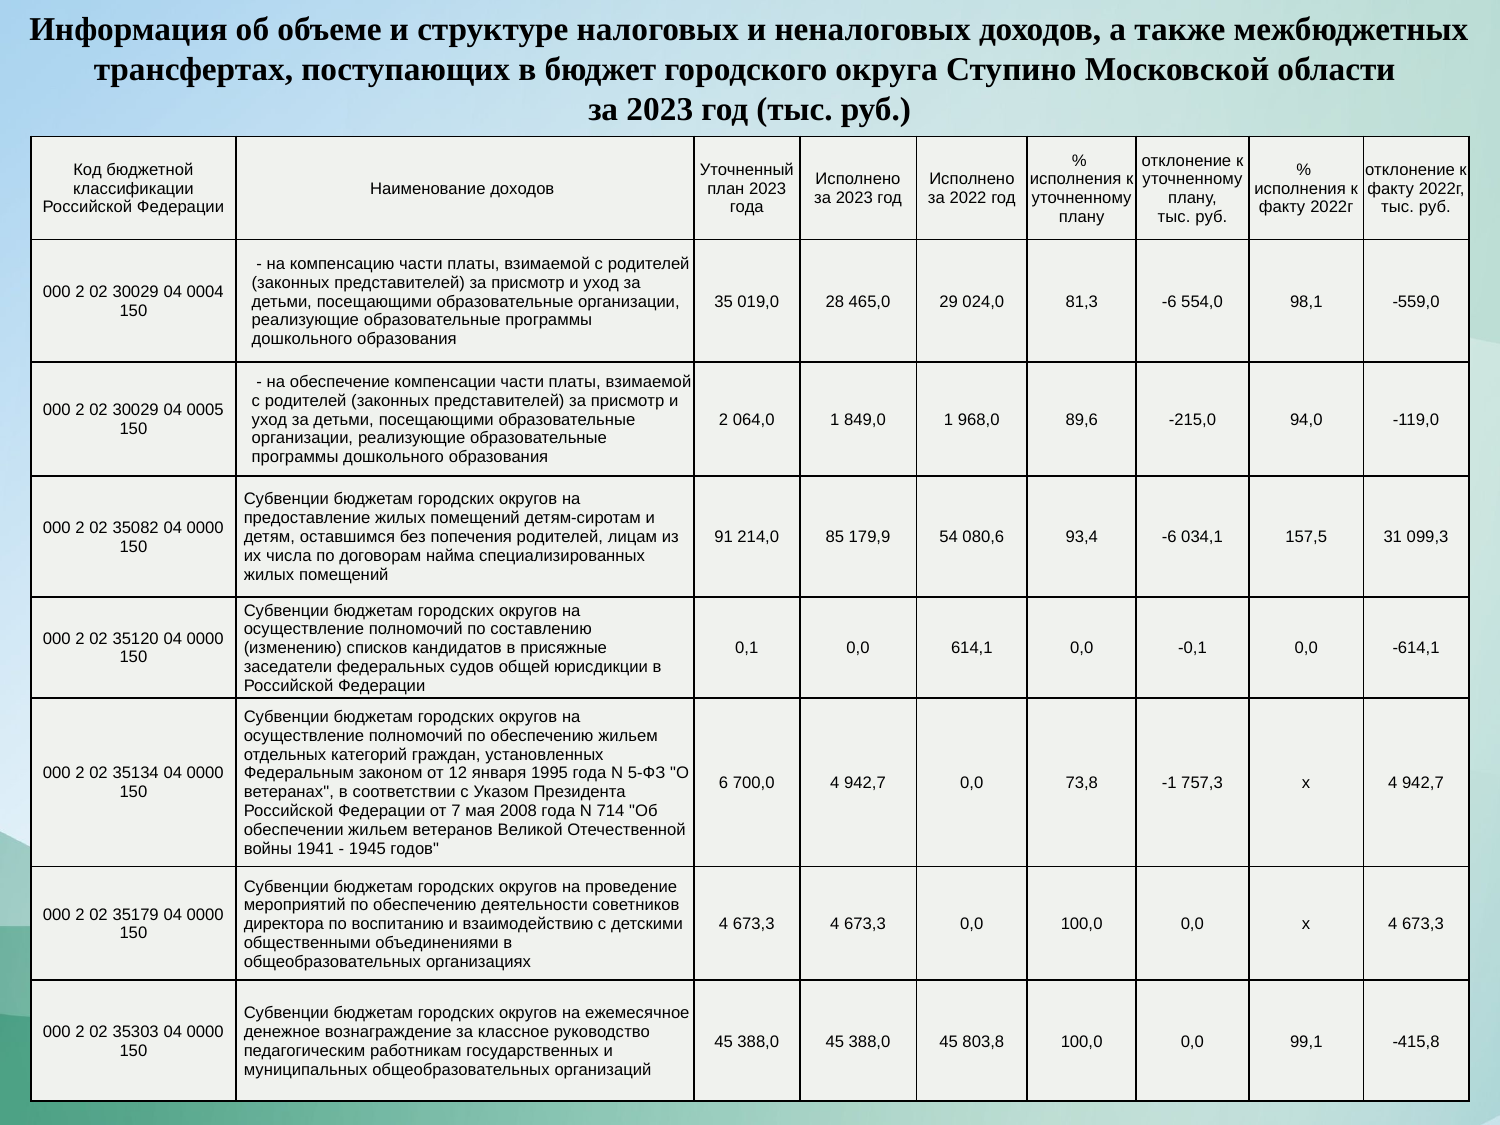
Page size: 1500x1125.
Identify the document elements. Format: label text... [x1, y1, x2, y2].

table_cell 4 673,3 [1364, 867, 1468, 979]
table_cell Субвенции бюджетам городских округов на ежемесячное денежное вознаграждение за классное руководство педагогическим работникам государственных и муниципальных общеобразовательных организаций [237, 981, 693, 1100]
table_cell 000 2 02 35082 04 0000 150 [32, 477, 235, 596]
table_cell -0,1 [1137, 598, 1248, 697]
table_cell -1 757,3 [1137, 699, 1248, 866]
table_cell 1 849,0 [801, 363, 916, 475]
table_cell 000 2 02 35134 04 0000 150 [32, 699, 235, 866]
table_cell 000 2 02 35303 04 0000 150 [32, 981, 235, 1100]
table_cell - на компенсацию части платы, взимаемой с родителей (законных представителей) за присмотр и уход за детьми, посещающими образовательные организации, реализующие образовательные программы дошкольного образования [237, 240, 693, 361]
table_cell 28 465,0 [801, 240, 916, 361]
table_cell -559,0 [1364, 240, 1468, 361]
table_cell 000 2 02 35179 04 0000 150 [32, 867, 235, 979]
table_cell 6 700,0 [695, 699, 799, 866]
table_header отклонение к факту 2022г, тыс. руб. [1364, 137, 1468, 239]
table_cell 100,0 [1028, 867, 1135, 979]
table_cell -215,0 [1137, 363, 1248, 475]
table_cell 157,5 [1250, 477, 1363, 596]
table_cell 2 064,0 [695, 363, 799, 475]
table_cell -6 554,0 [1137, 240, 1248, 361]
table_cell 0,0 [1137, 981, 1248, 1100]
table_cell 4 942,7 [1364, 699, 1468, 866]
table_cell 45 388,0 [695, 981, 799, 1100]
table_cell -119,0 [1364, 363, 1468, 475]
table_cell 45 803,8 [917, 981, 1026, 1100]
table_cell 000 2 02 30029 04 0005 150 [32, 363, 235, 475]
table_cell Субвенции бюджетам городских округов на осуществление полномочий по составлению (изменению) списков кандидатов в присяжные заседатели федеральных судов общей юрисдикции в Российской Федерации [237, 598, 693, 697]
table_cell 0,0 [1028, 598, 1135, 697]
table_cell 000 2 02 35120 04 0000 150 [32, 598, 235, 697]
picture [0, 135, 1500, 1125]
table_cell 94,0 [1250, 363, 1363, 475]
table_cell 54 080,6 [917, 477, 1026, 596]
table_cell 0,0 [917, 699, 1026, 866]
table_cell 93,4 [1028, 477, 1135, 596]
table_header Уточненный план 2023 года [695, 137, 799, 239]
table_header Исполнено за 2022 год [917, 137, 1026, 239]
table_header Исполнено за 2023 год [801, 137, 916, 239]
table_cell 73,8 [1028, 699, 1135, 866]
table_cell 29 024,0 [917, 240, 1026, 361]
table_cell 0,0 [1250, 598, 1363, 697]
table_cell Субвенции бюджетам городских округов на осуществление полномочий по обеспечению жильем отдельных категорий граждан, установленных Федеральным законом от 12 января 1995 года N 5-ФЗ "О ветеранах", в соответствии с Указом Президента Российской Федерации от 7 мая 2008 года N 714 "Об обеспечении жильем ветеранов Великой Отечественной войны 1941 - 1945 годов" [237, 699, 693, 866]
table_header % исполнения к факту 2022г [1250, 137, 1363, 239]
table_cell 100,0 [1028, 981, 1135, 1100]
table_cell 81,3 [1028, 240, 1135, 361]
table_cell -614,1 [1364, 598, 1468, 697]
table_cell 85 179,9 [801, 477, 916, 596]
table_cell 31 099,3 [1364, 477, 1468, 596]
table_header отклонение к уточненному плану, тыс. руб. [1137, 137, 1248, 239]
table_cell -6 034,1 [1137, 477, 1248, 596]
table_cell Субвенции бюджетам городских округов на проведение мероприятий по обеспечению деятельности советников директора по воспитанию и взаимодействию с детскими общественными объединениями в общеобразовательных организациях [237, 867, 693, 979]
table_cell х [1250, 867, 1363, 979]
table_cell -415,8 [1364, 981, 1468, 1100]
table_cell 1 968,0 [917, 363, 1026, 475]
table_cell 99,1 [1250, 981, 1363, 1100]
table_cell 4 942,7 [801, 699, 916, 866]
table_header % исполнения к уточненному плану [1028, 137, 1135, 239]
table_cell 0,0 [1137, 867, 1248, 979]
table_cell 614,1 [917, 598, 1026, 697]
table_cell х [1250, 699, 1363, 866]
table_cell 000 2 02 30029 04 0004 150 [32, 240, 235, 361]
text_box Информация об объеме и структуре налоговых и неналоговых доходов, а также межбюджетных трансфертах, поступающих в бюджет городского округа Ступино Московской области за 2023 год (тыс. руб.) [0, 0, 1500, 135]
table_cell 98,1 [1250, 240, 1363, 361]
table_cell 0,0 [917, 867, 1026, 979]
table_cell Субвенции бюджетам городских округов на предоставление жилых помещений детям-сиротам и детям, оставшимся без попечения родителей, лицам из их числа по договорам найма специализированных жилых помещений [237, 477, 693, 596]
table_cell 4 673,3 [801, 867, 916, 979]
table_cell 91 214,0 [695, 477, 799, 596]
table_cell 0,1 [695, 598, 799, 697]
table_header Наименование доходов [237, 137, 693, 239]
table_cell 45 388,0 [801, 981, 916, 1100]
table_header Код бюджетной классификации Российской Федерации [32, 137, 235, 239]
table_cell - на обеспечение компенсации части платы, взимаемой с родителей (законных представителей) за присмотр и уход за детьми, посещающими образовательные организации, реализующие образовательные программы дошкольного образования [237, 363, 693, 475]
table_cell 0,0 [801, 598, 916, 697]
table_cell 89,6 [1028, 363, 1135, 475]
table_cell 4 673,3 [695, 867, 799, 979]
table_cell 35 019,0 [695, 240, 799, 361]
